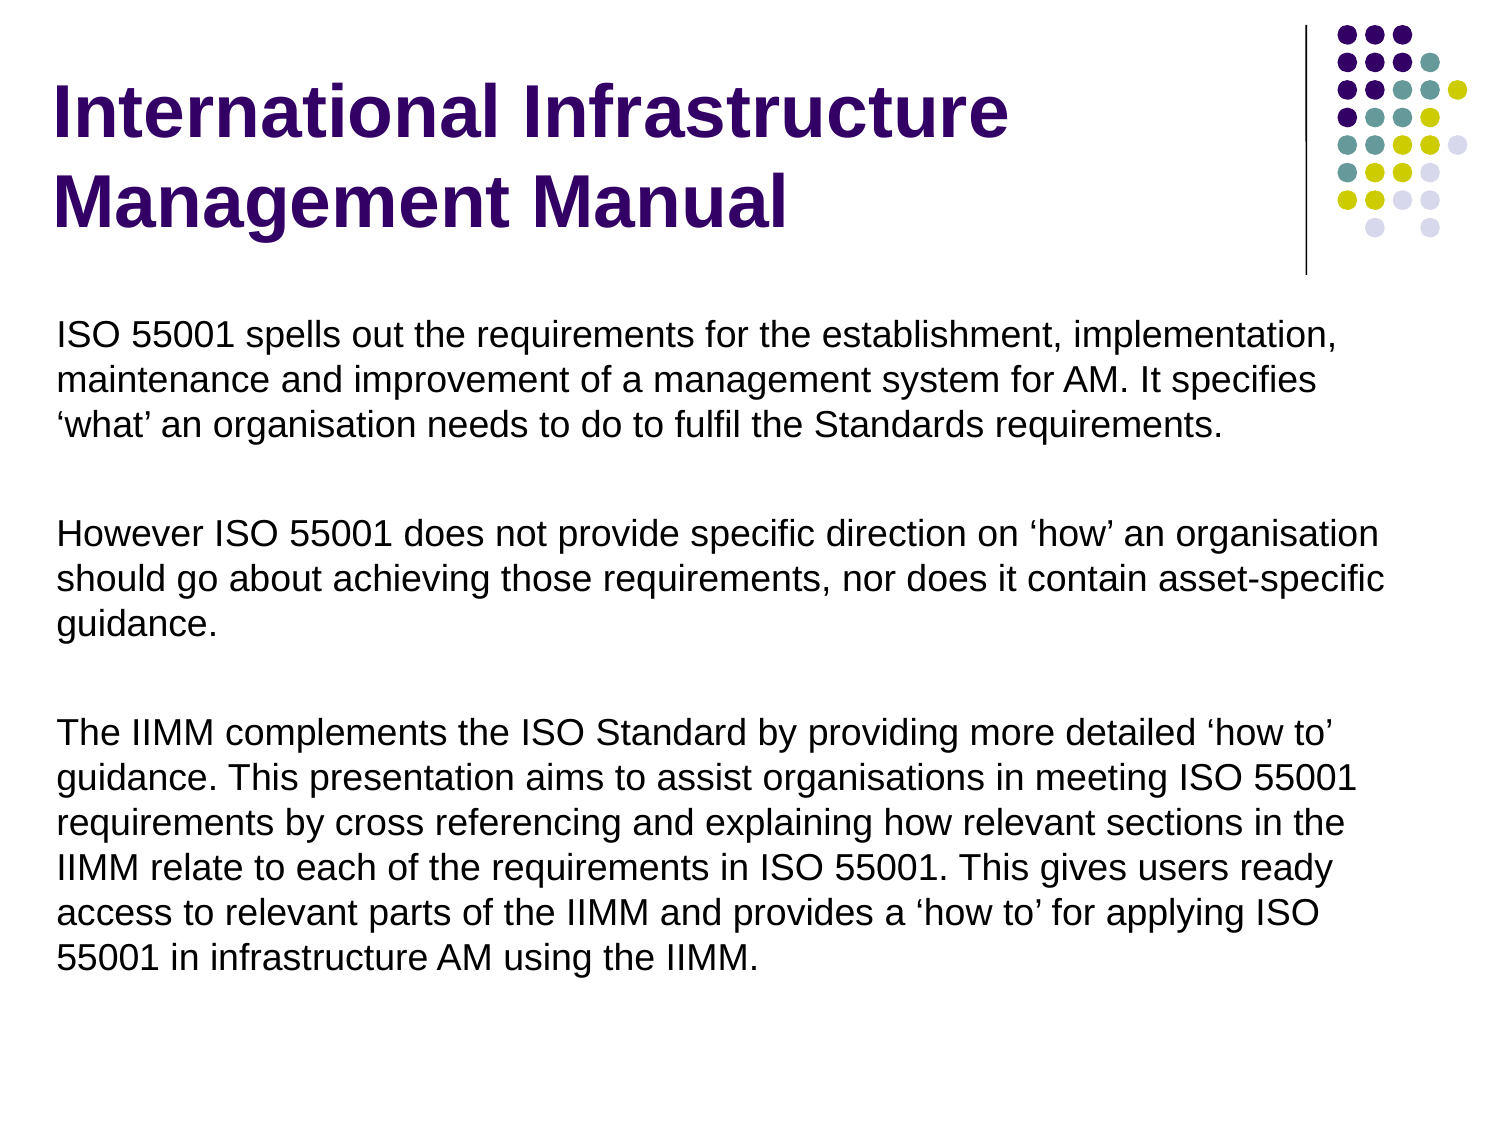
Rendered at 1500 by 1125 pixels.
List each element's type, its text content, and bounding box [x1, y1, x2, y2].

title International Infrastructure Management Manual [37, 37, 1300, 250]
list ISO 55001 spells out the requirements for the establishment, implementation, maintenance and improvement of a management system for AM. It specifies ‘what’ an organisation needs to do to fulfil the Standards requirements. However ISO 55001 does not provide specific direction on ‘how’ an organisation should go about achieving those requirements, nor does it contain asset-specific guidance. The IIMM complements the ISO Standard by providing more detailed ‘how to’ guidance. This presentation aims to assist organisations in meeting ISO 55001 requirements by cross referencing and explaining how relevant sections in the IIMM relate to each of the requirements in ISO 55001. This gives users ready access to relevant parts of the IIMM and provides a ‘how to’ for applying ISO 55001 in infrastructure AM using the IIMM. [41, 302, 1436, 1012]
